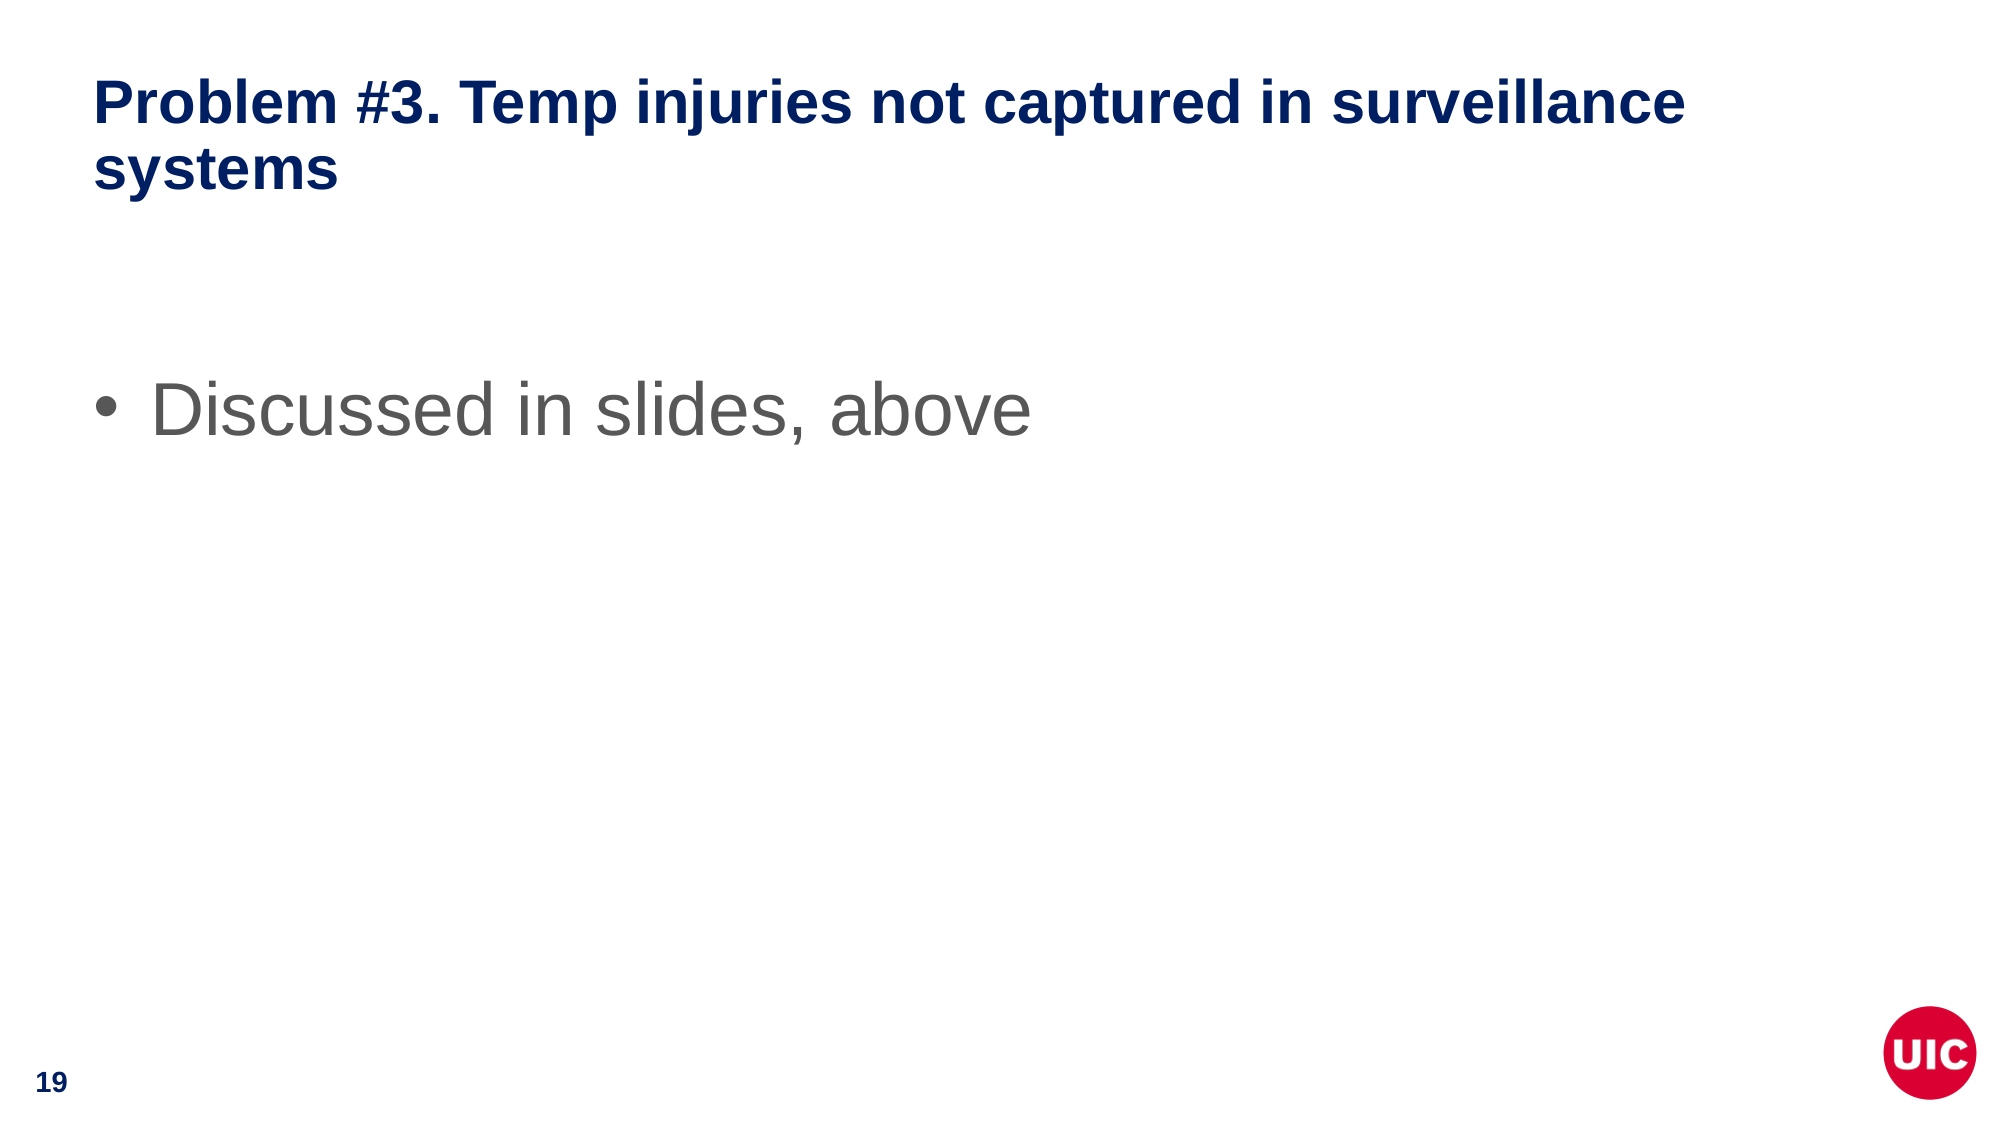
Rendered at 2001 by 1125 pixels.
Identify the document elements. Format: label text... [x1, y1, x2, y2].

picture [1880, 1004, 1980, 1102]
title Problem #3. Temp injuries not captured in surveillance systems [93, 70, 1907, 204]
list Discussed in slides, above [93, 360, 1907, 973]
